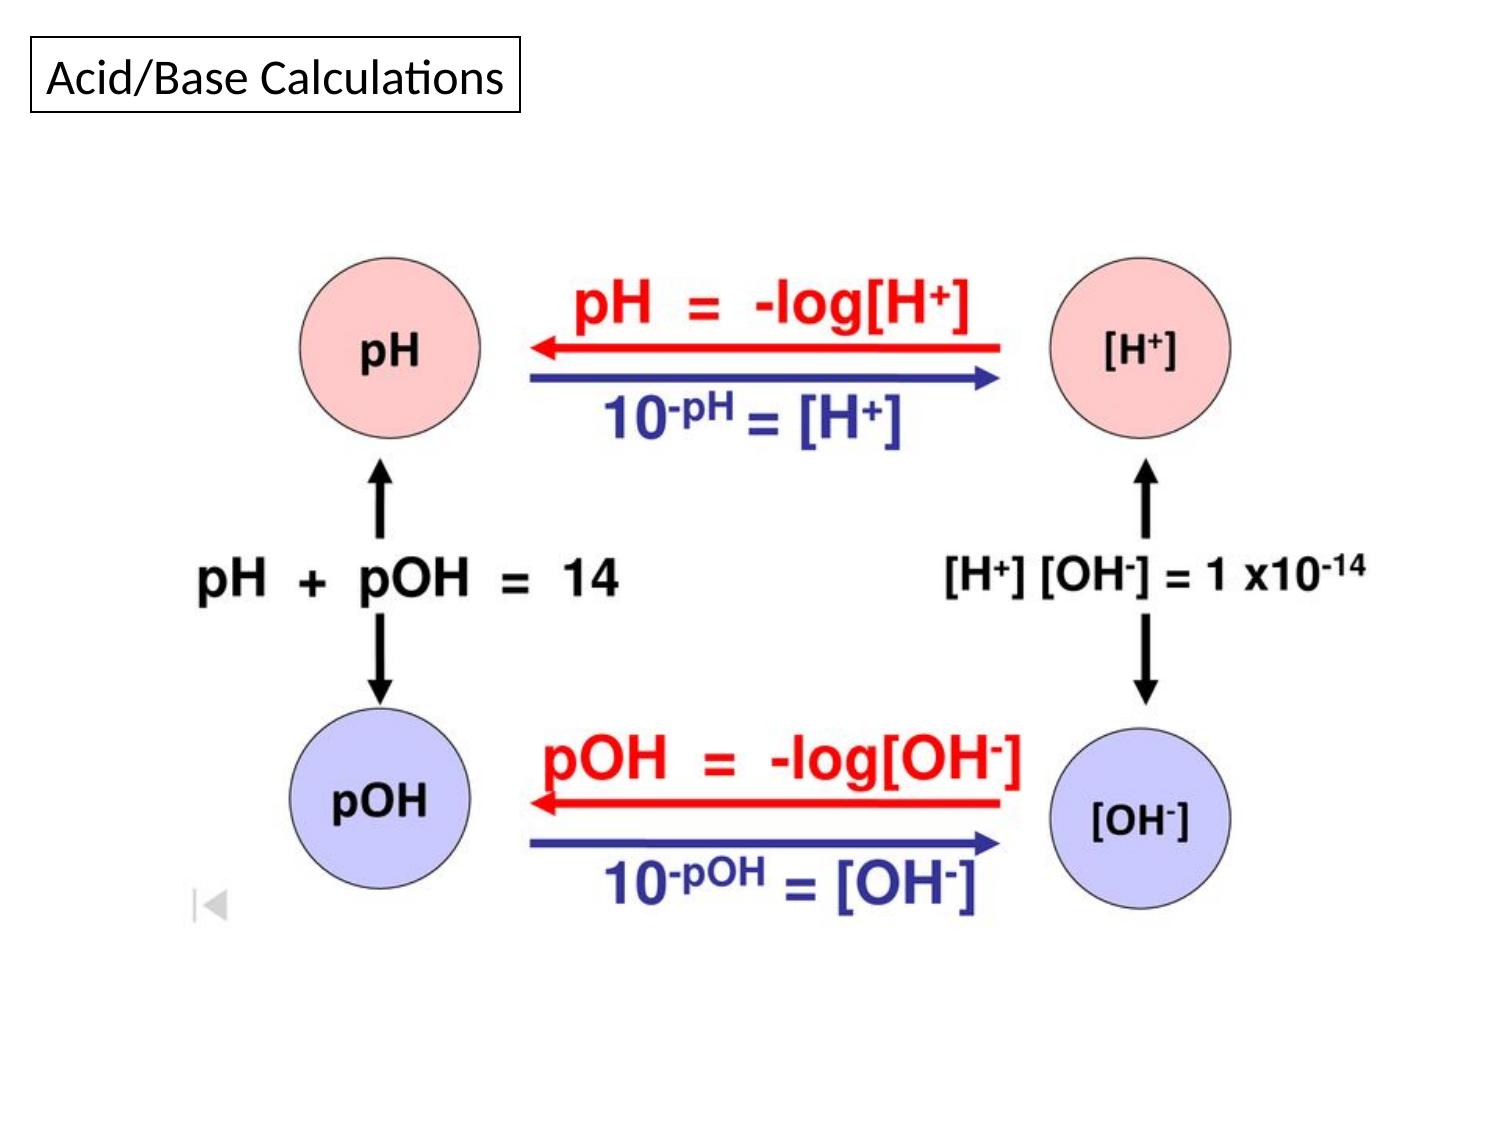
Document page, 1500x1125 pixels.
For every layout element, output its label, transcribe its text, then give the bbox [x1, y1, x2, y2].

text_box Acid/Base Calculations [30, 36, 521, 113]
picture [163, 195, 1391, 979]
